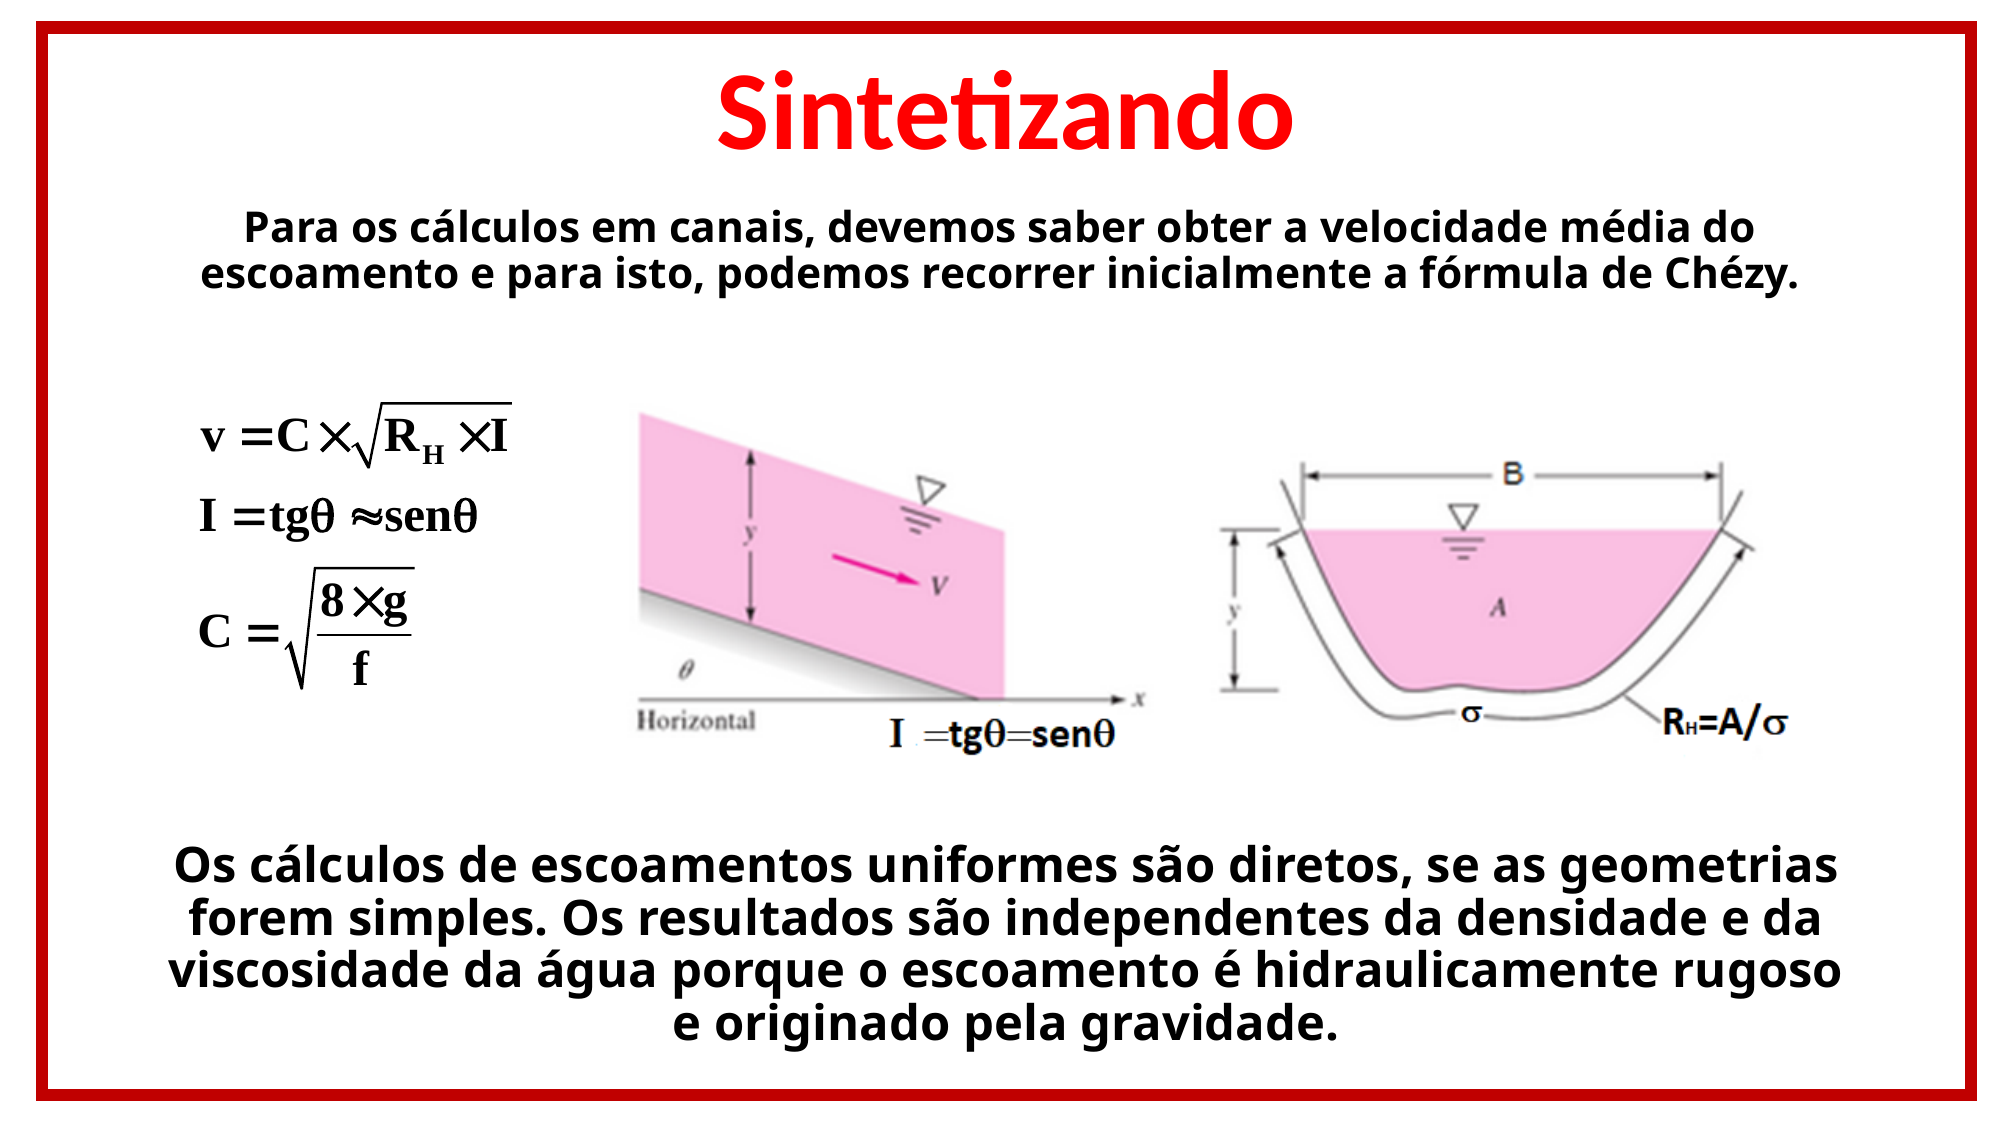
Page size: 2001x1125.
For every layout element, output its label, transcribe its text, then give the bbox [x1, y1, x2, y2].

picture [608, 387, 1809, 763]
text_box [191, 391, 524, 700]
text_box Sintetizando [701, 29, 1312, 180]
text_box [41, 26, 1972, 1096]
